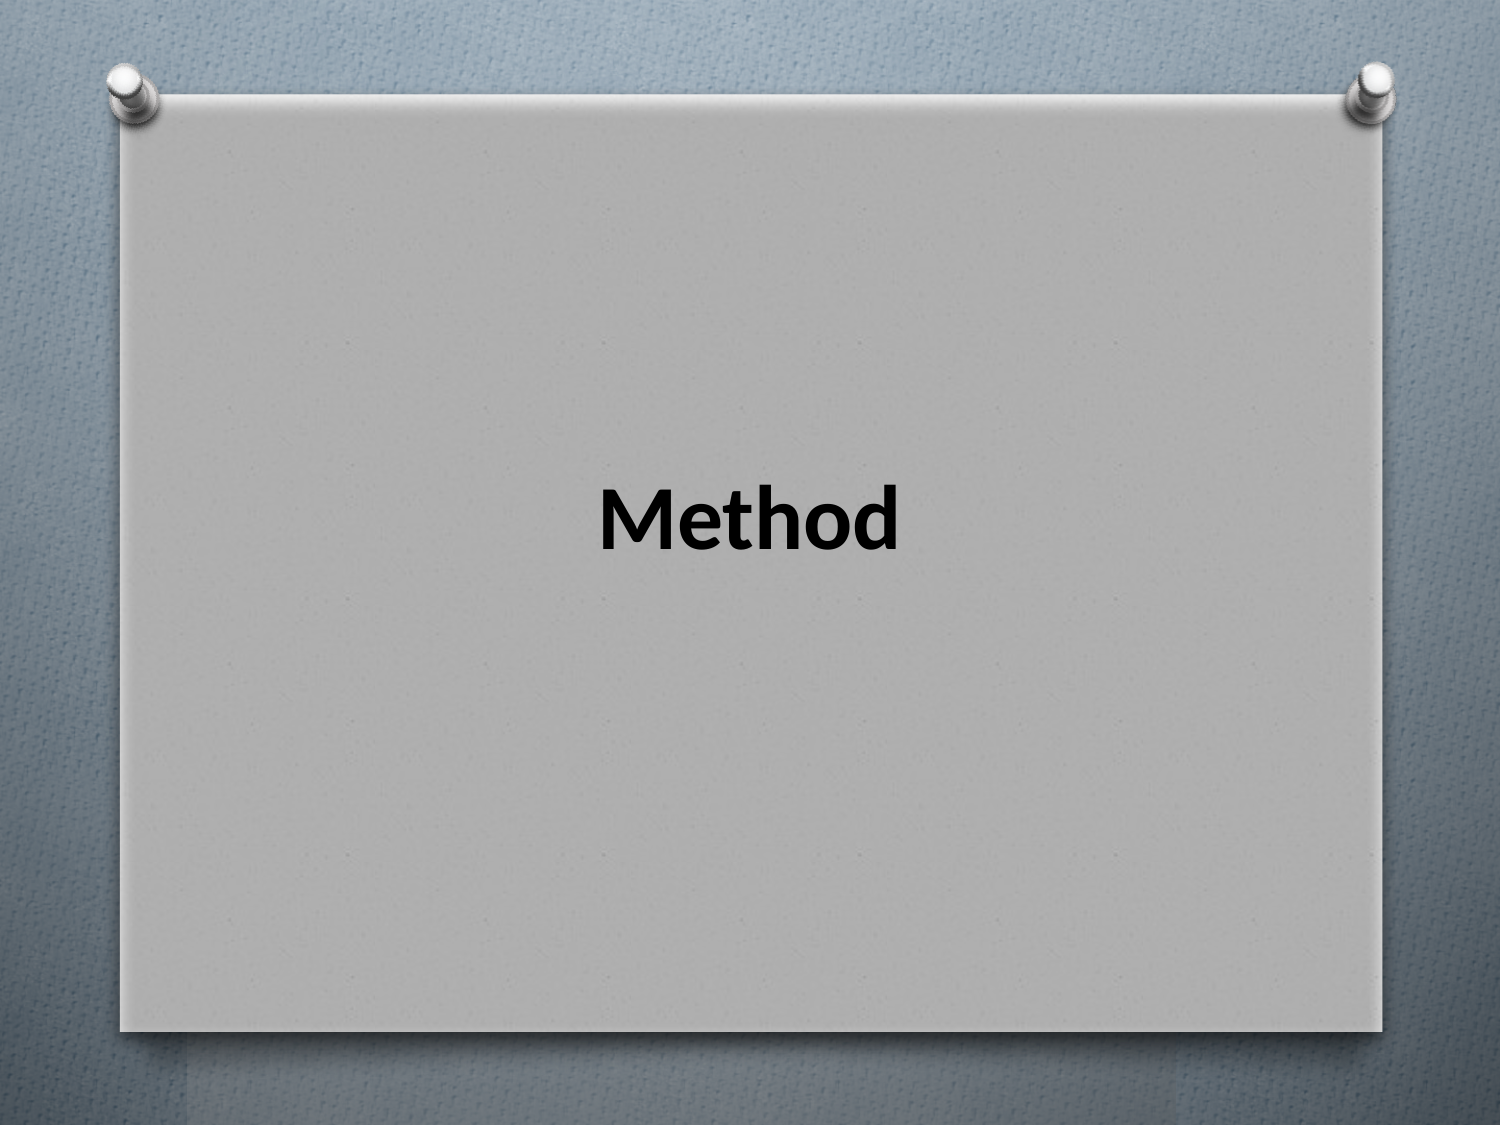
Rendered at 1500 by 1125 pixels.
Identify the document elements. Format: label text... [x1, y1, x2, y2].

picture [1317, 35, 1439, 156]
picture [75, 29, 198, 153]
list Method [159, 231, 1341, 1000]
